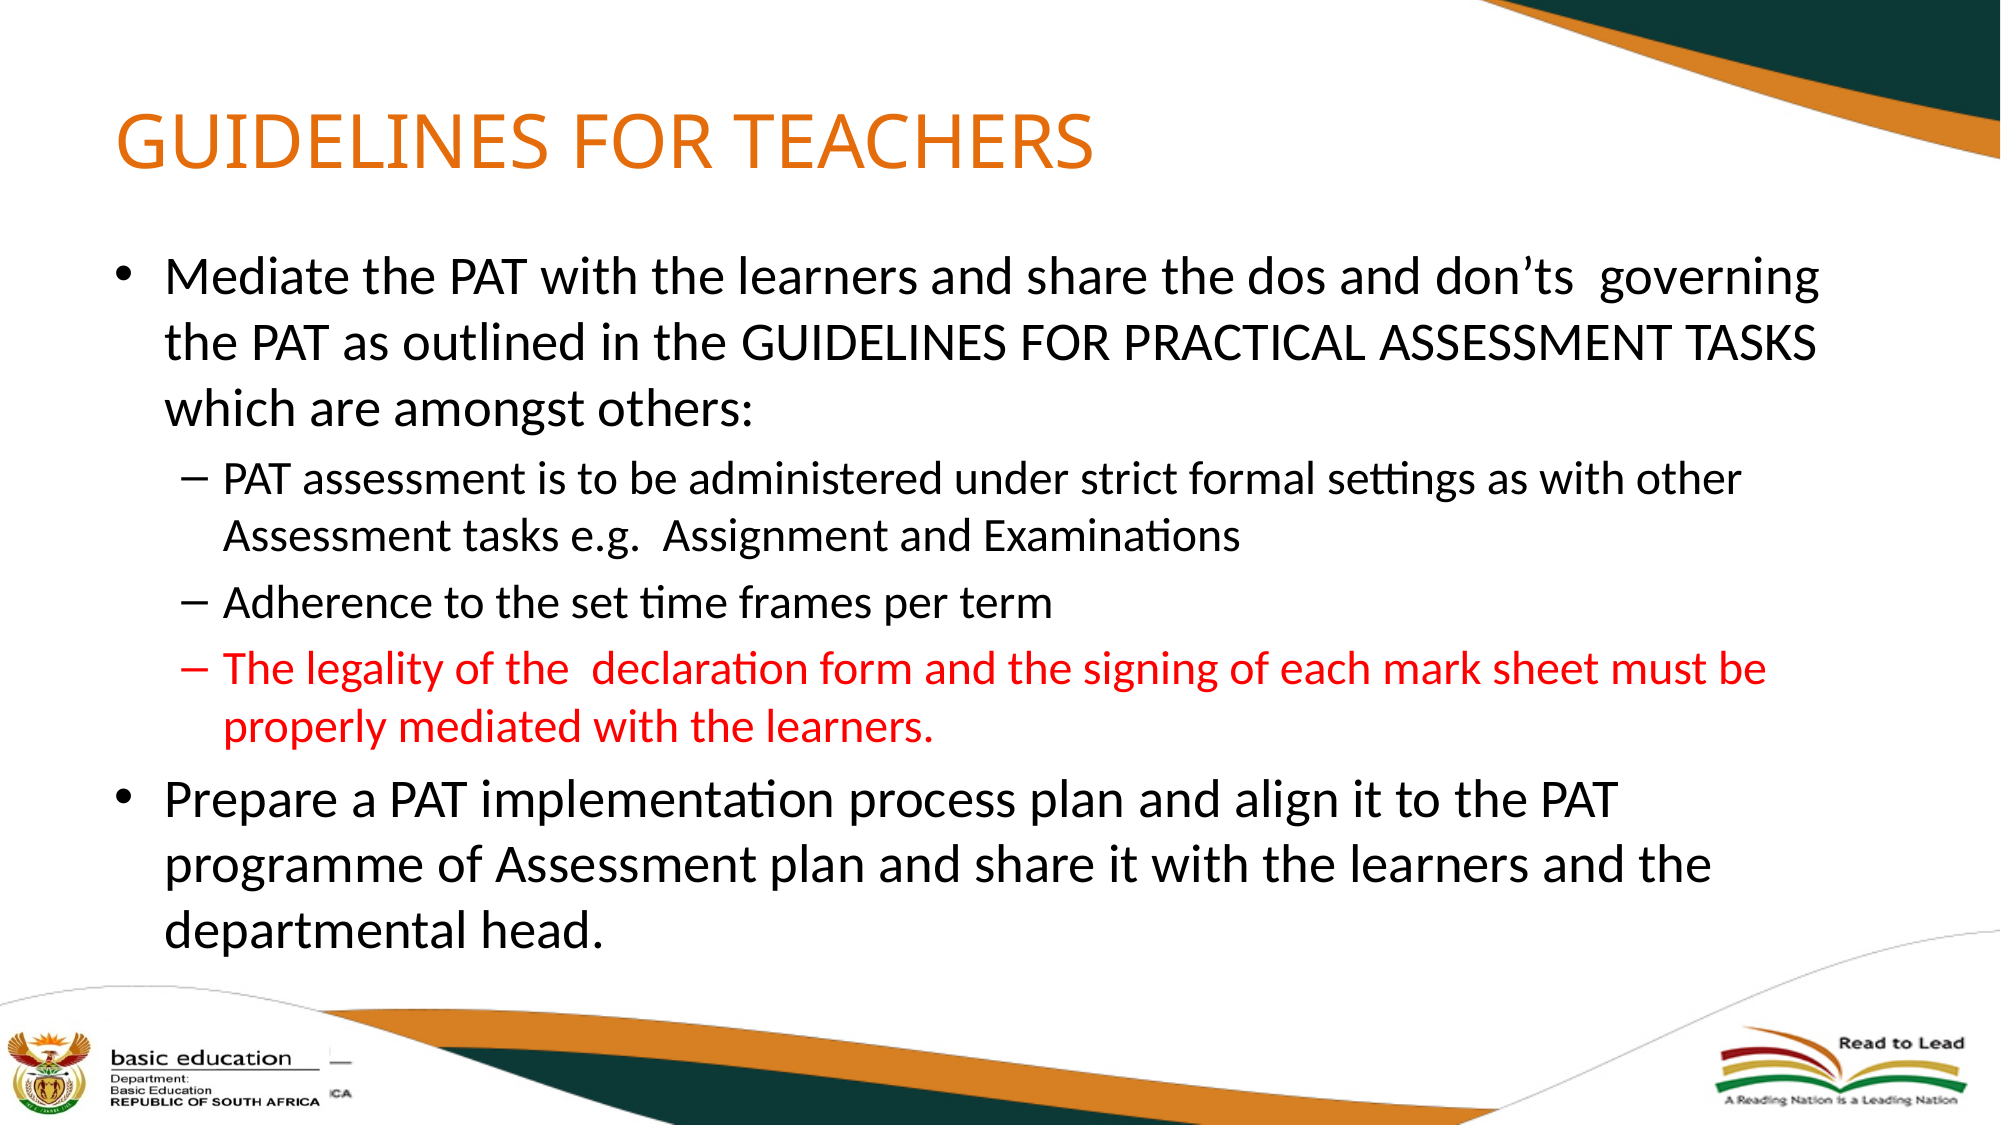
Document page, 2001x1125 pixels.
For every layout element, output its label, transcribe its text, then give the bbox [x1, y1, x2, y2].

list Mediate the PAT with the learners and share the dos and don’ts governing the PAT as outlined in the GUIDELINES FOR PRACTICAL ASSESSMENT TASKS which are amongst others: PAT assessment is to be administered under strict formal settings as with other Assessment tasks e.g. Assignment and Examinations Adherence to the set time frames per term The legality of the declaration form and the signing of each mark sheet must be properly mediated with the learners. Prepare a PAT implementation process plan and align it to the PAT programme of Assessment plan and share it with the learners and the departmental head. [99, 232, 1900, 975]
title GUIDELINES FOR TEACHERS [99, 45, 1900, 232]
picture [0, 0, 2001, 1125]
